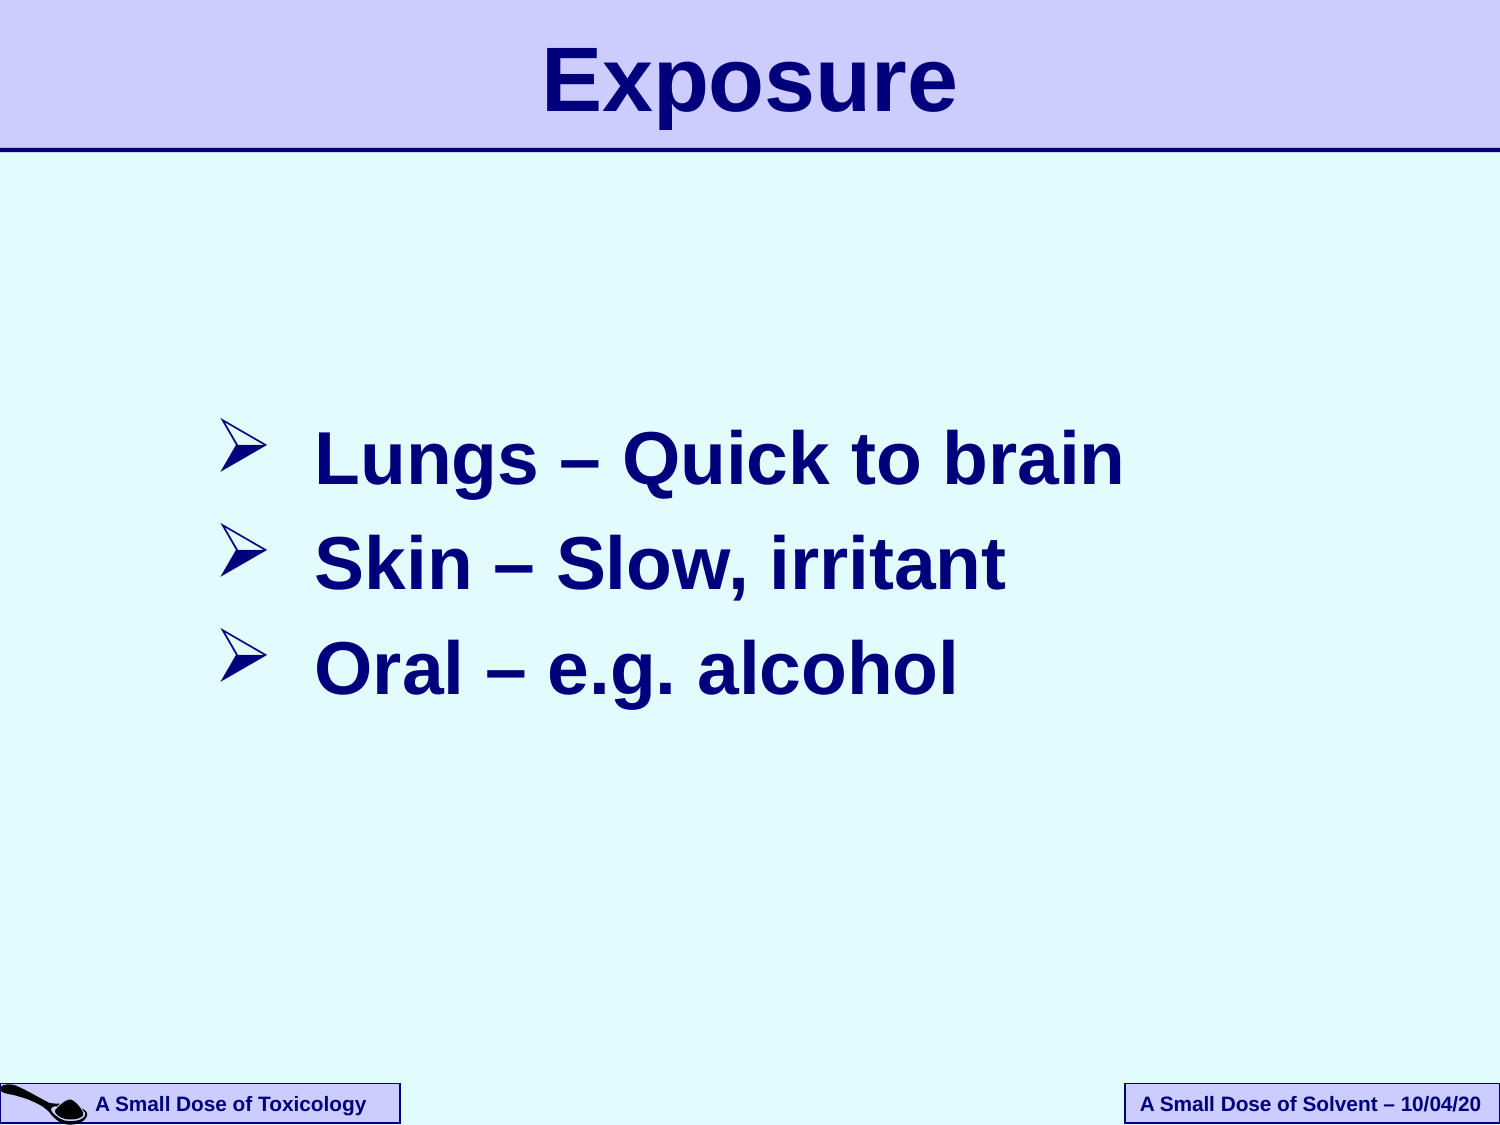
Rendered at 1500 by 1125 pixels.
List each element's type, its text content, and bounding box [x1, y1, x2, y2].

title Exposure [112, 12, 1388, 137]
list Lungs – Quick to brain Skin – Slow, irritant Oral – e.g. alcohol [200, 402, 1188, 1055]
